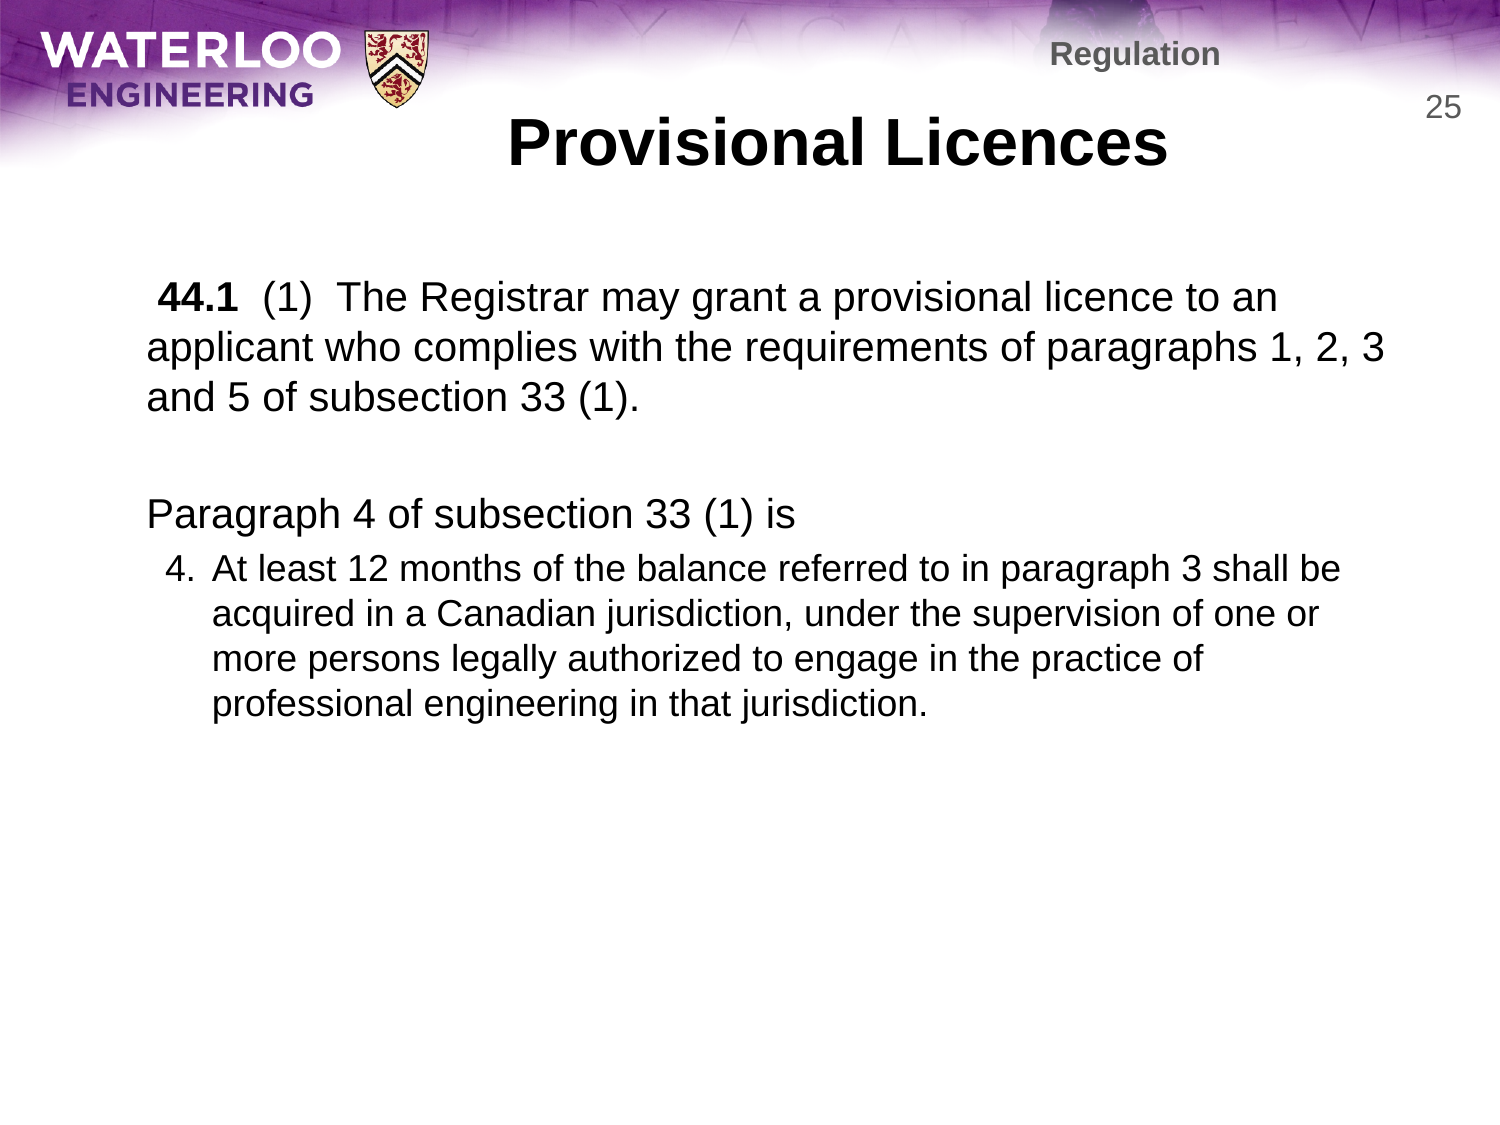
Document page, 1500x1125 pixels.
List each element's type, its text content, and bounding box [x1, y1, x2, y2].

list 44.1 (1) The Registrar may grant a provisional licence to an applicant who complies with the requirements of paragraphs 1, 2, 3 and 5 of subsection 33 (1). Paragraph 4 of subsection 33 (1) is 4. At least 12 months of the balance referred to in paragraph 3 shall be acquired in a Canadian jurisdiction, under the supervision of one or more persons legally authorized to engage in the practice of professional engineering in that jurisdiction. [74, 262, 1426, 1020]
footer Regulation [535, 24, 1236, 68]
title Provisional Licences [252, 44, 1426, 233]
picture [0, 0, 1500, 1125]
slide_number 25 [1348, 73, 1477, 134]
